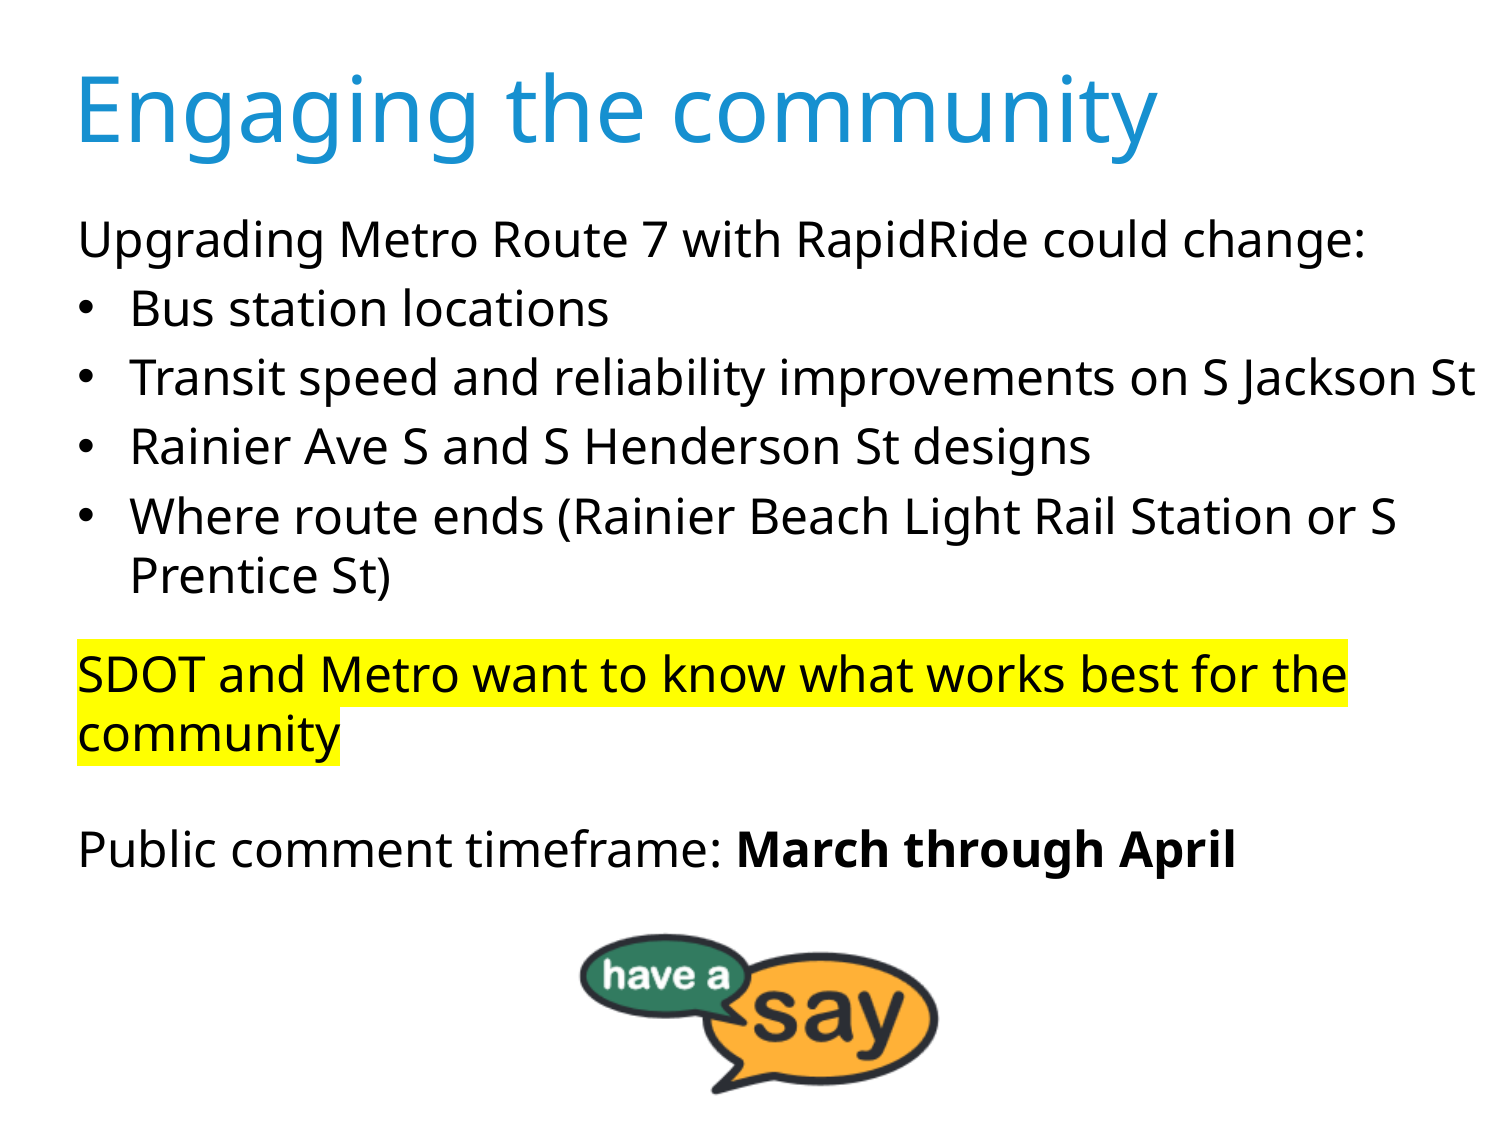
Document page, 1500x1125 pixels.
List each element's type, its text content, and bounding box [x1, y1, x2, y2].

picture [546, 902, 954, 1113]
title Engaging the community [58, 12, 1409, 200]
list Upgrading Metro Route 7 with RapidRide could change: Bus station locations Transit speed and reliability improvements on S Jackson St Rainier Ave S and S Henderson St designs Where route ends (Rainier Beach Light Rail Station or S Prentice St) SDOT and Metro want to know what works best for the community Public comment timeframe: March through April [62, 200, 1496, 943]
